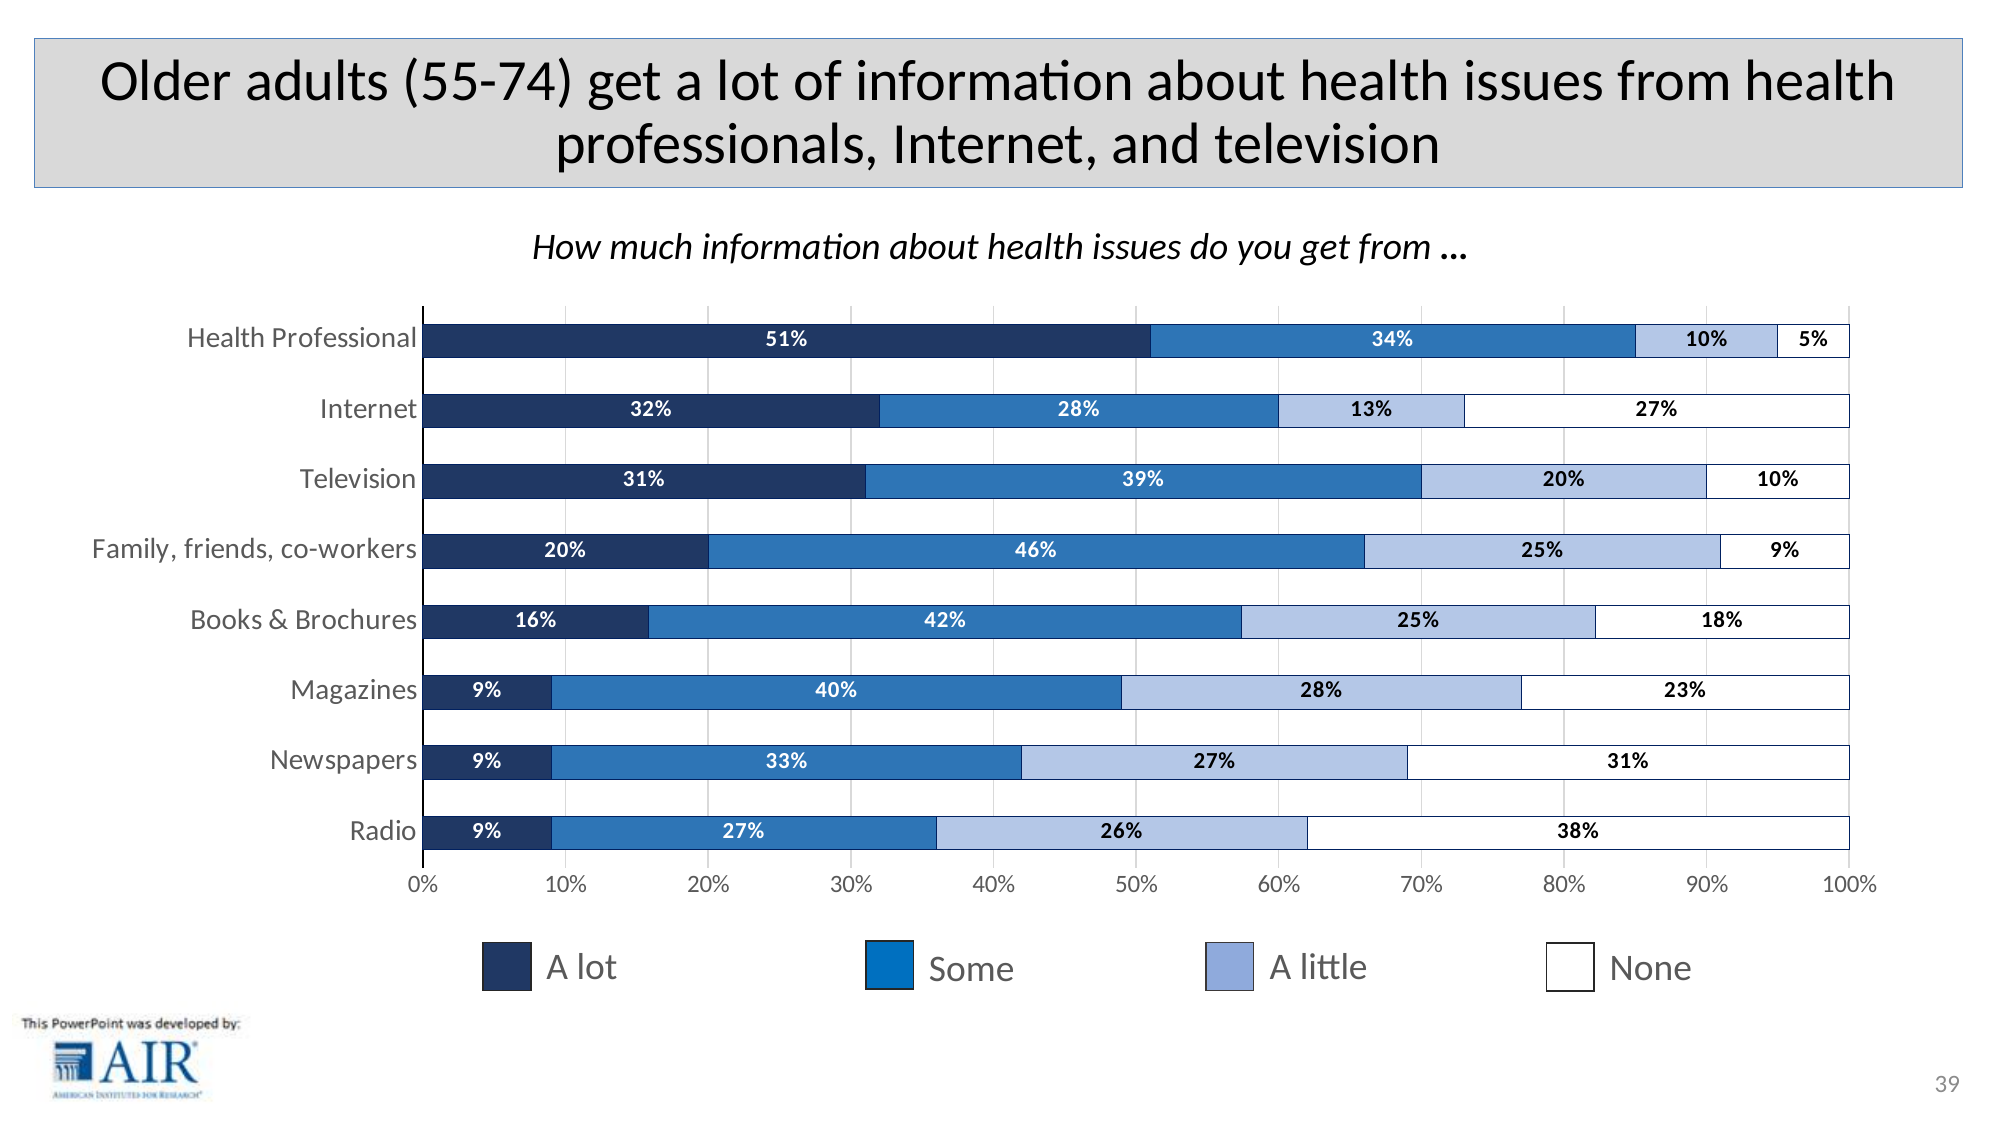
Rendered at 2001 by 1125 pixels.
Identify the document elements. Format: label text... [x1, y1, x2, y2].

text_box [483, 934, 1708, 997]
chart [54, 293, 1914, 912]
picture [12, 1001, 252, 1105]
text_box How much information about health issues do you get from … [517, 214, 1483, 275]
slide_number 39 [1625, 1052, 1975, 1113]
title Older adults (55-74) get a lot of information about health issues from health professionals, Internet, and television [34, 38, 1963, 188]
